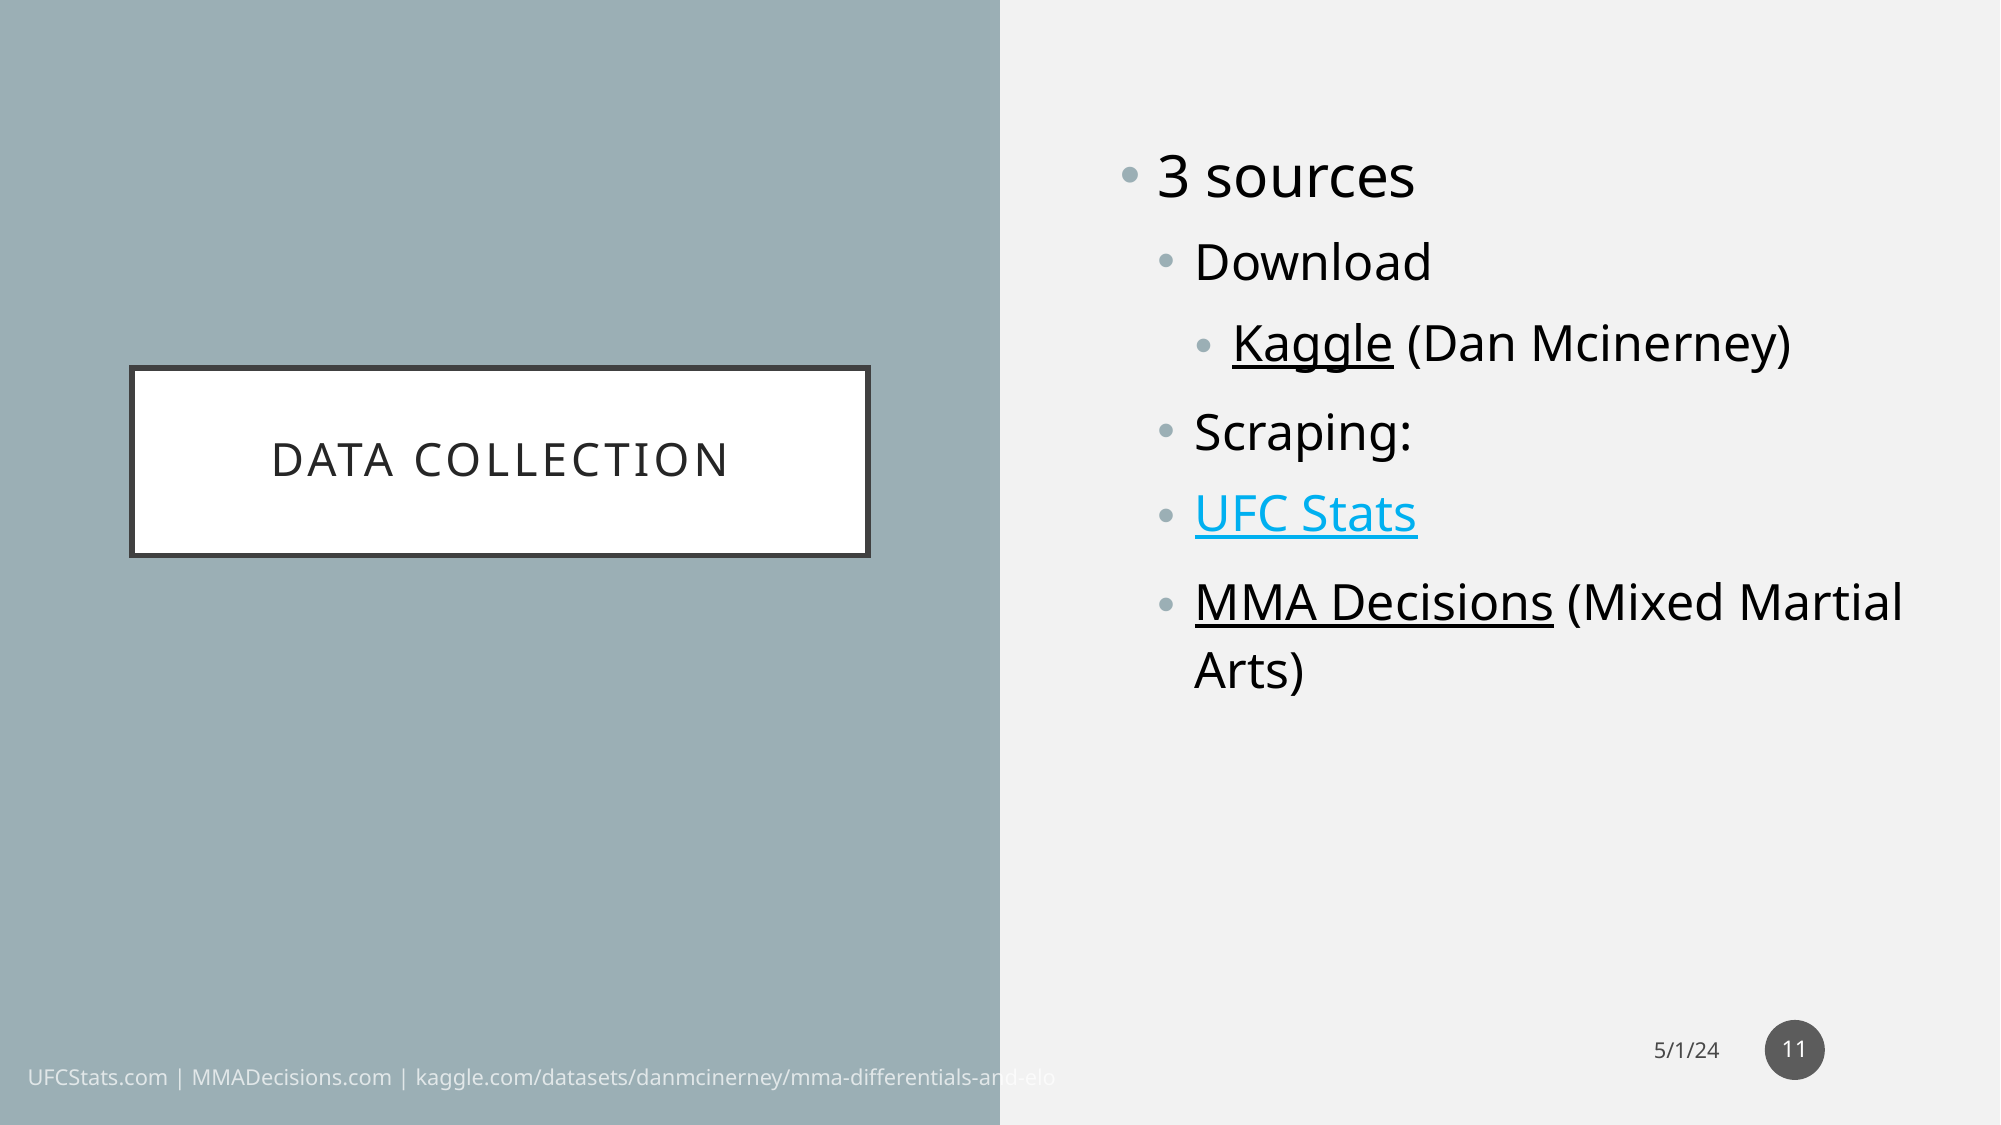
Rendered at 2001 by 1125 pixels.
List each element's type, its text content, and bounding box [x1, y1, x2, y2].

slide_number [1283, 1023, 1735, 1077]
footer UFCStats.com | MMADecisions.com | kaggle.com/datasets/danmcinerney/mma-differentials-and-elo [12, 1050, 1422, 1103]
title Data collection [129, 365, 871, 558]
list 3 sources Download Kaggle (Dan Mcinerney) Scraping: UFC Stats MMA Decisions (Mixed Martial Arts) [1104, 131, 1965, 993]
slide_number 11 [1764, 1019, 1825, 1080]
